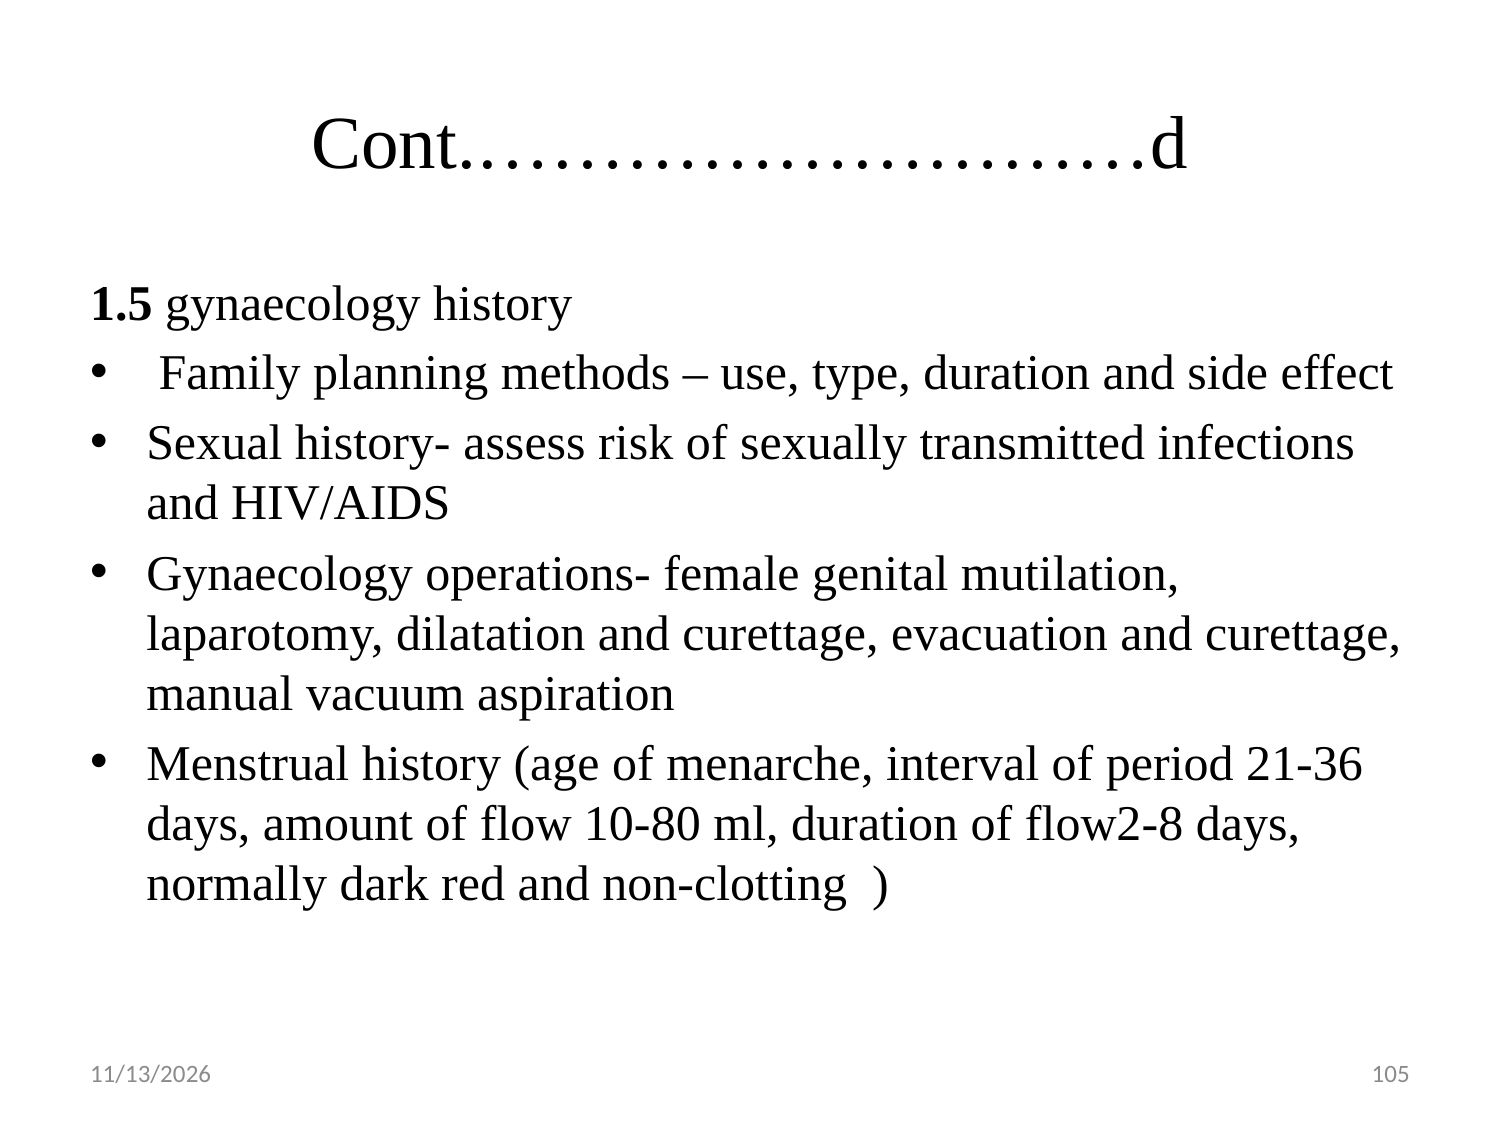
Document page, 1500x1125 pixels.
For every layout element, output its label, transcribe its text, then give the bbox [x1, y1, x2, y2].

title Cont.………………………d [75, 45, 1425, 233]
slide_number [75, 1042, 425, 1103]
list 1.5 gynaecology history Family planning methods – use, type, duration and side effect Sexual history- assess risk of sexually transmitted infections and HIV/AIDS Gynaecology operations- female genital mutilation, laparotomy, dilatation and curettage, evacuation and curettage, manual vacuum aspiration Menstrual history (age of menarche, interval of period 21-36 days, amount of flow 10-80 ml, duration of flow2-8 days, normally dark red and non-clotting ) [75, 262, 1425, 1005]
slide_number 105 [1074, 1042, 1425, 1103]
